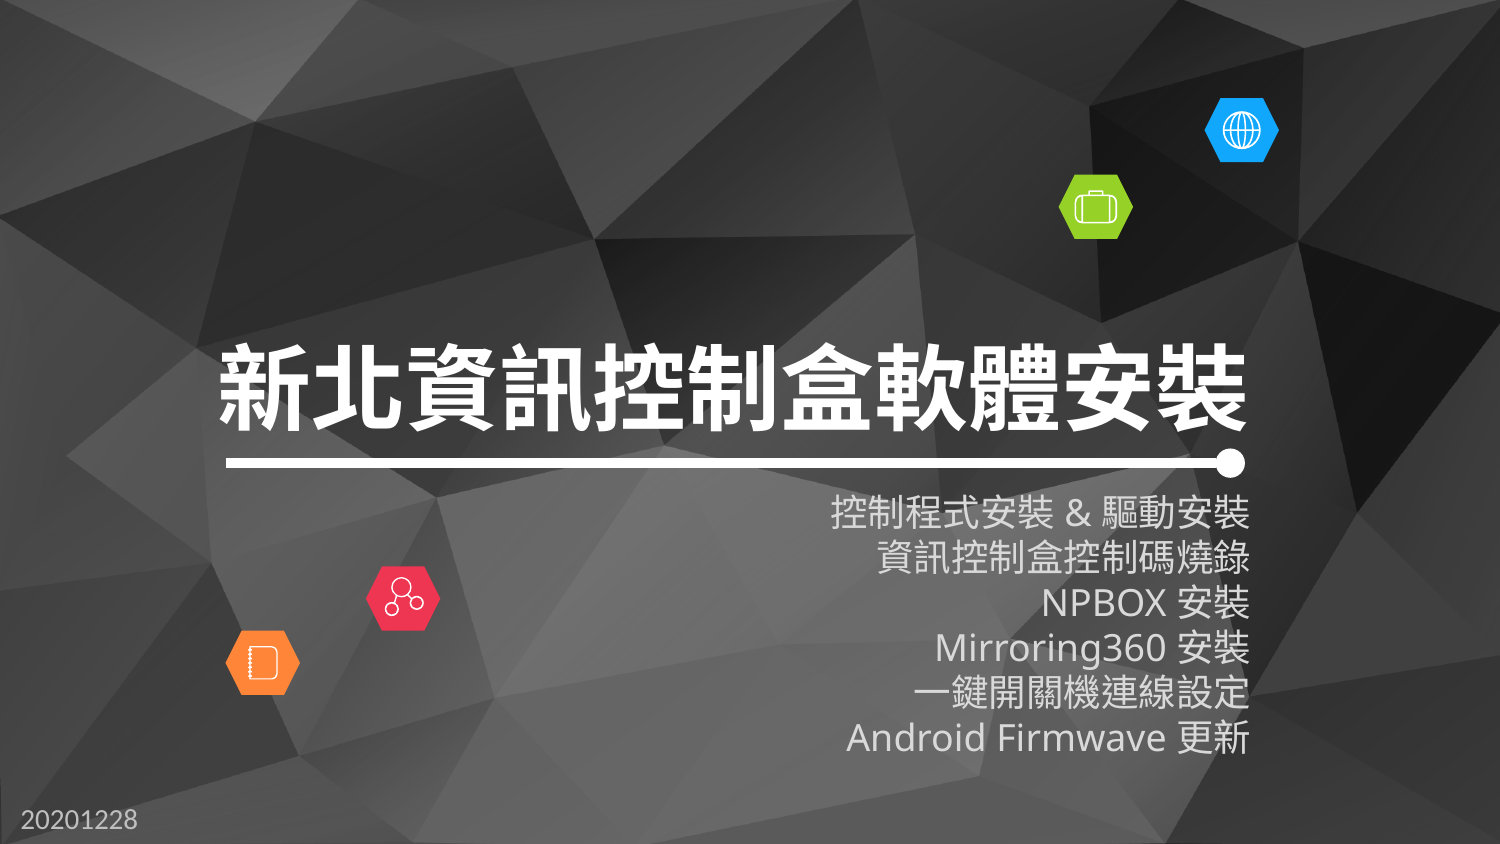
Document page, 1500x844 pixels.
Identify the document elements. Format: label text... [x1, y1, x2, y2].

text_box 20201228 [5, 793, 248, 843]
picture [0, 0, 1500, 844]
text_box 控制程式安裝&驅動安裝 資訊控制盒控制碼燒錄 NPBOX安裝 Mirroring360安裝 一鍵開關機連線設定 Android Firmwave更新 [819, 695, 1263, 765]
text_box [187, 98, 1279, 695]
